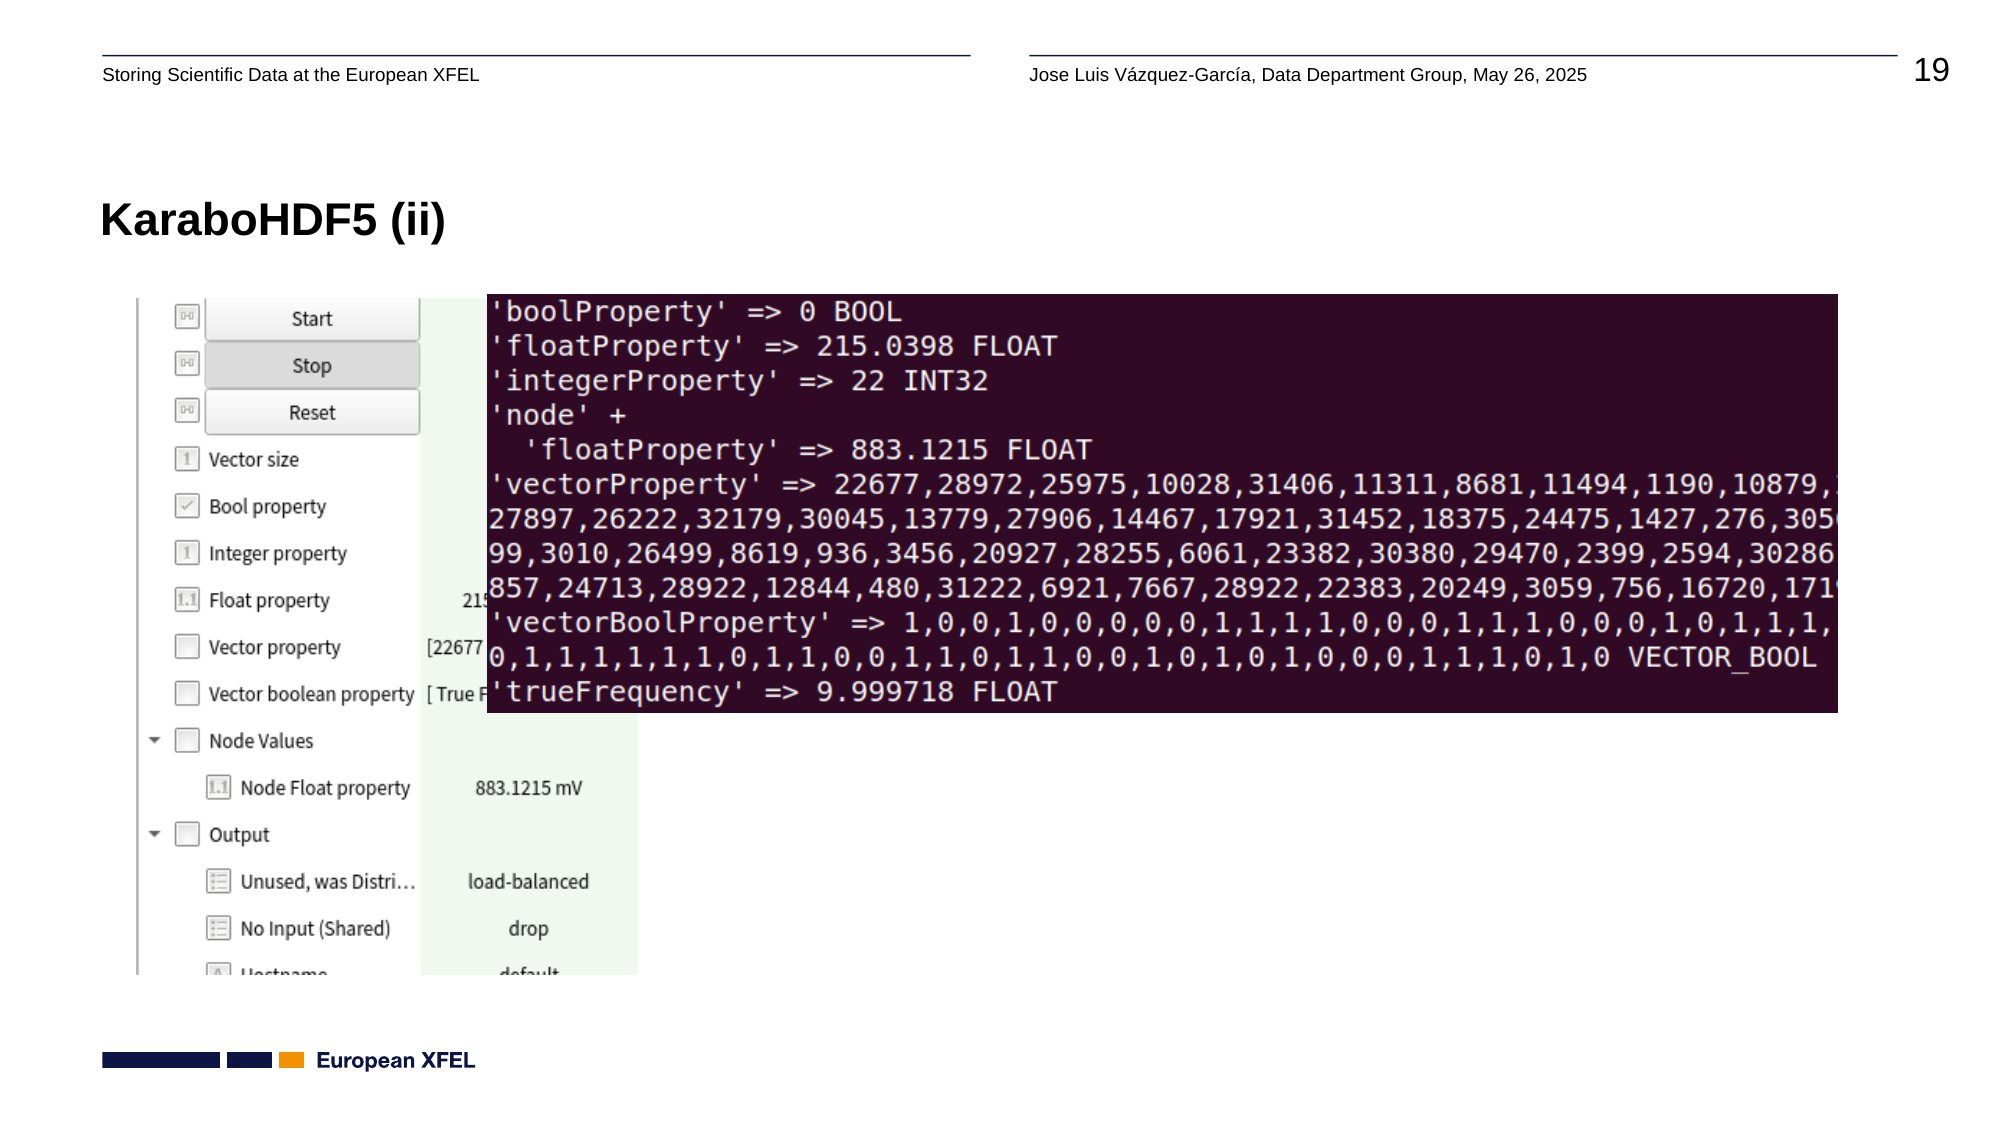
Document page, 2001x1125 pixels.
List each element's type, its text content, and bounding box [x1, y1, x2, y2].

picture [135, 293, 1838, 976]
title KaraboHDF5 (ii) [100, 116, 1898, 245]
